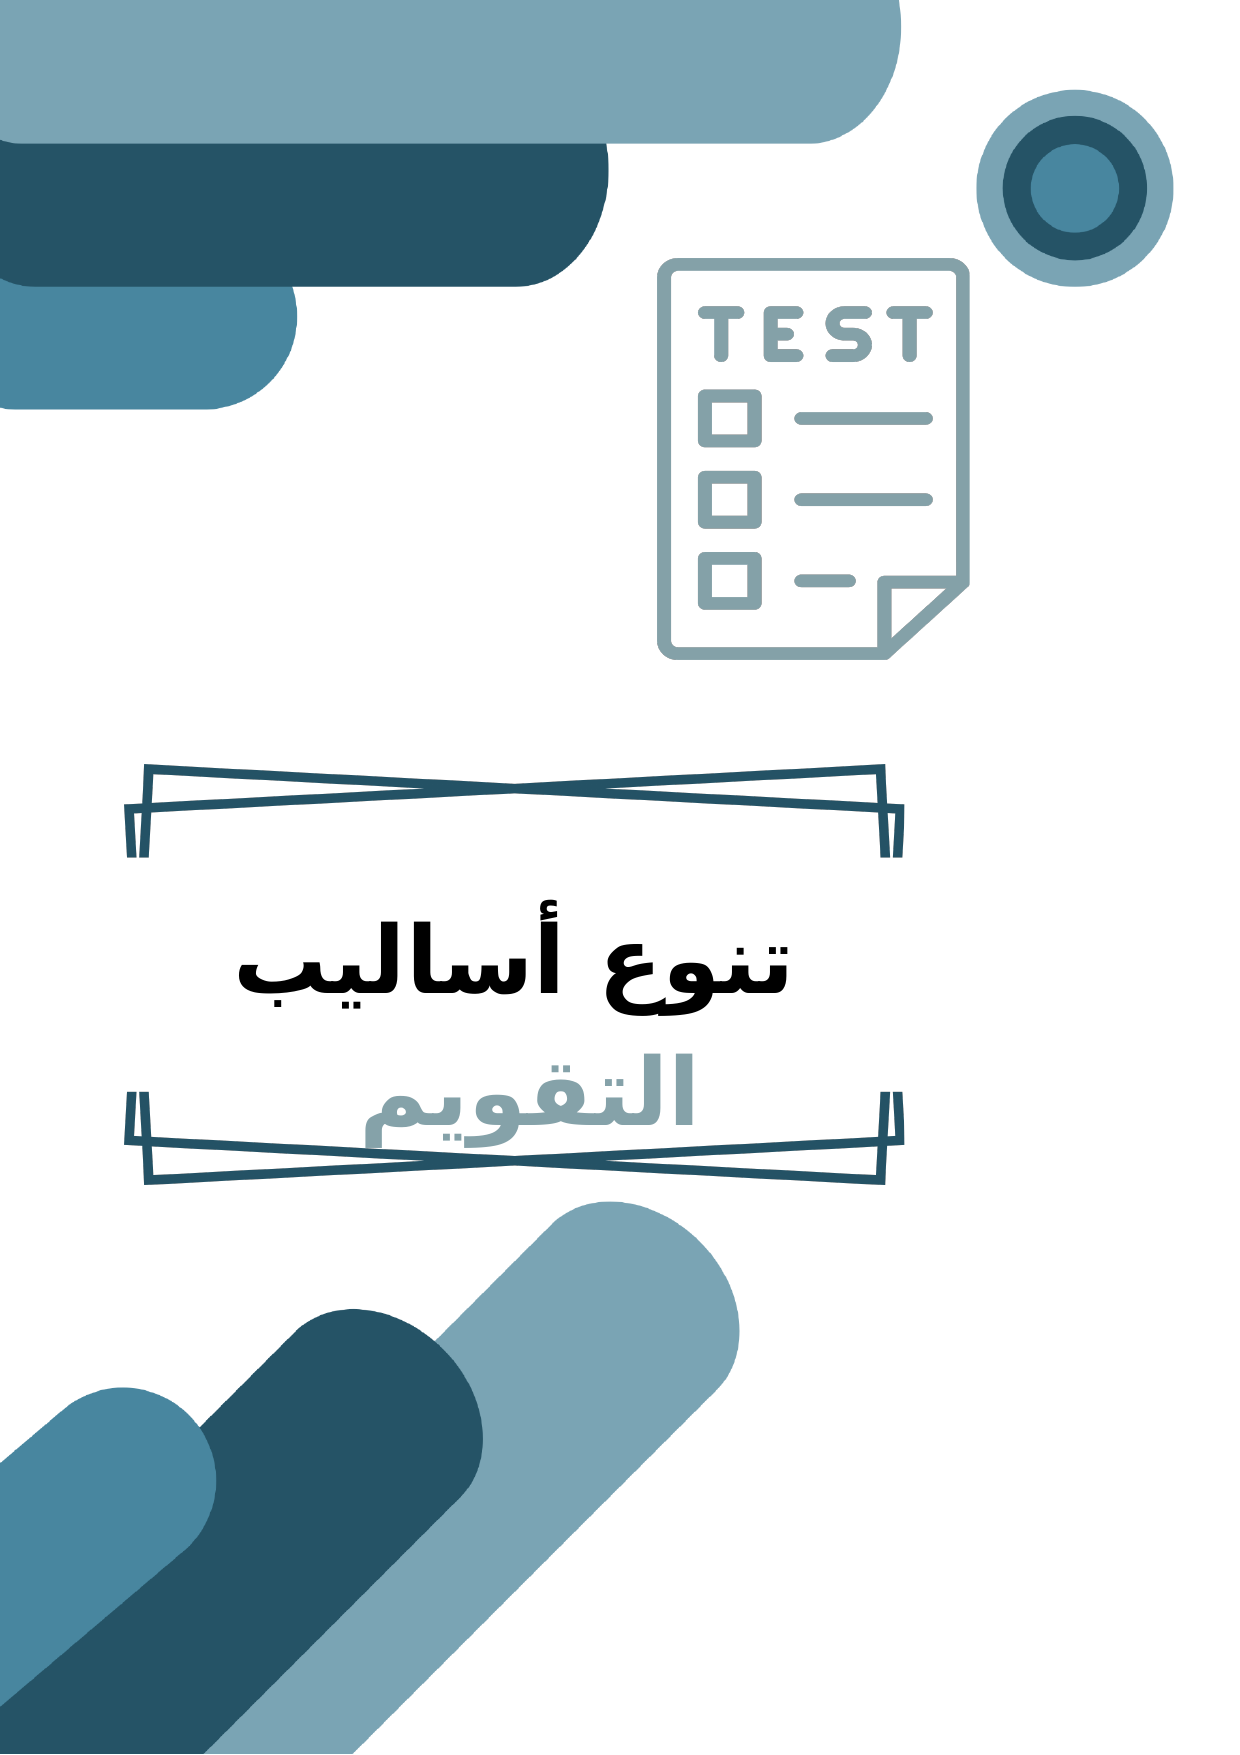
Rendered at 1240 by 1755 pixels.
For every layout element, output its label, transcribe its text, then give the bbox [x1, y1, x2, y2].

picture [0, 0, 1240, 1754]
text_box [124, 764, 905, 880]
text_box [124, 1144, 905, 1185]
text_box [657, 258, 970, 660]
text_box تنوع أساليب التقويم [124, 880, 905, 1144]
